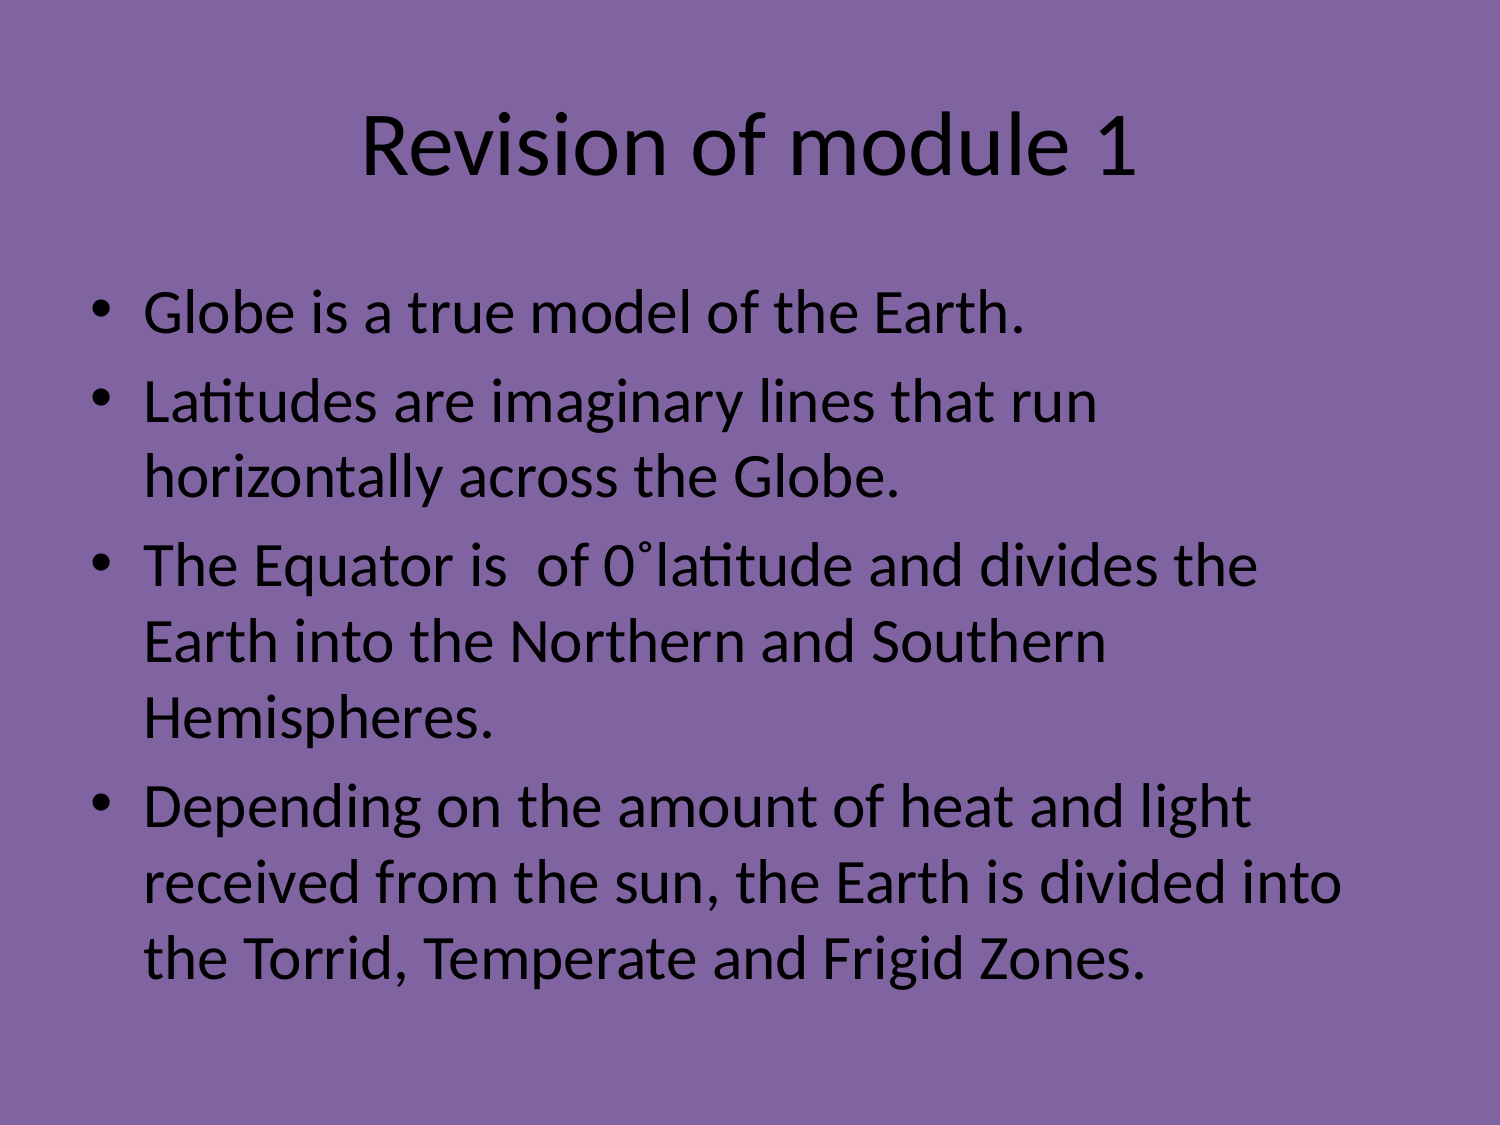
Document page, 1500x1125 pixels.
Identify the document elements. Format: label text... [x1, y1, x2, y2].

title Revision of module 1 [75, 45, 1425, 233]
list Globe is a true model of the Earth. Latitudes are imaginary lines that run horizontally across the Globe. The Equator is of 0˚latitude and divides the Earth into the Northern and Southern Hemispheres. Depending on the amount of heat and light received from the sun, the Earth is divided into the Torrid, Temperate and Frigid Zones. [75, 262, 1425, 1005]
